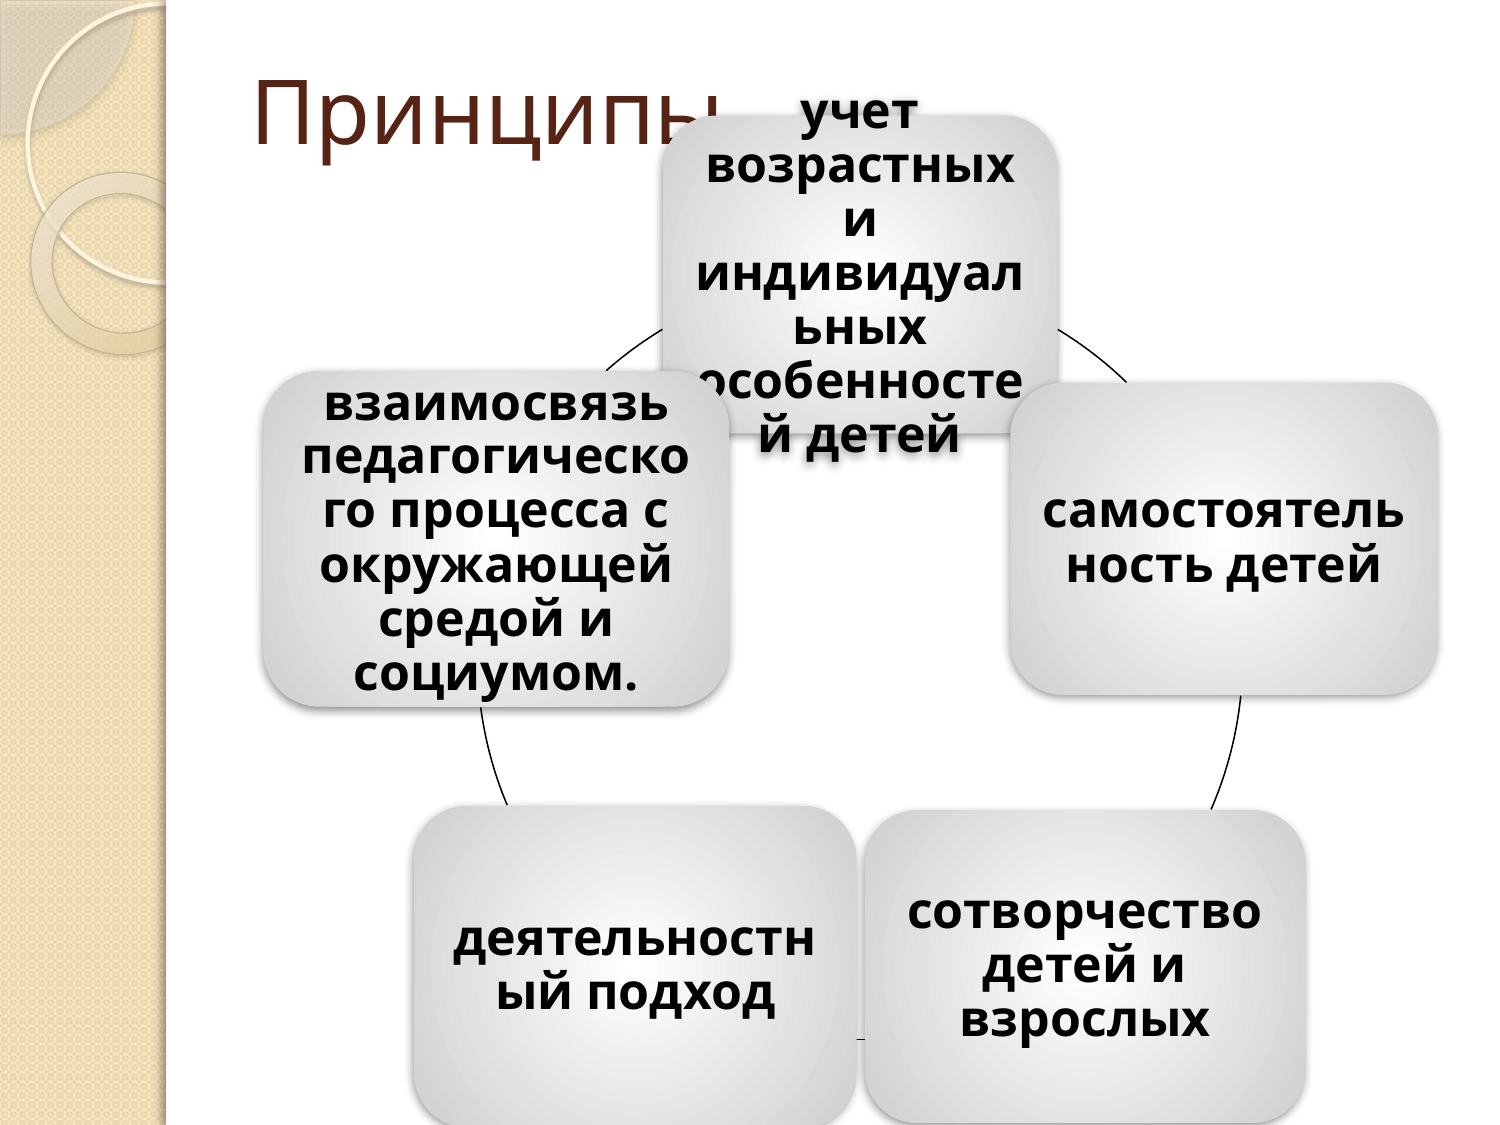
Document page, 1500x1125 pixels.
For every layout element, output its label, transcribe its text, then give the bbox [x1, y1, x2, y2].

title Принципы [235, 45, 1466, 171]
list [235, 172, 1466, 1071]
